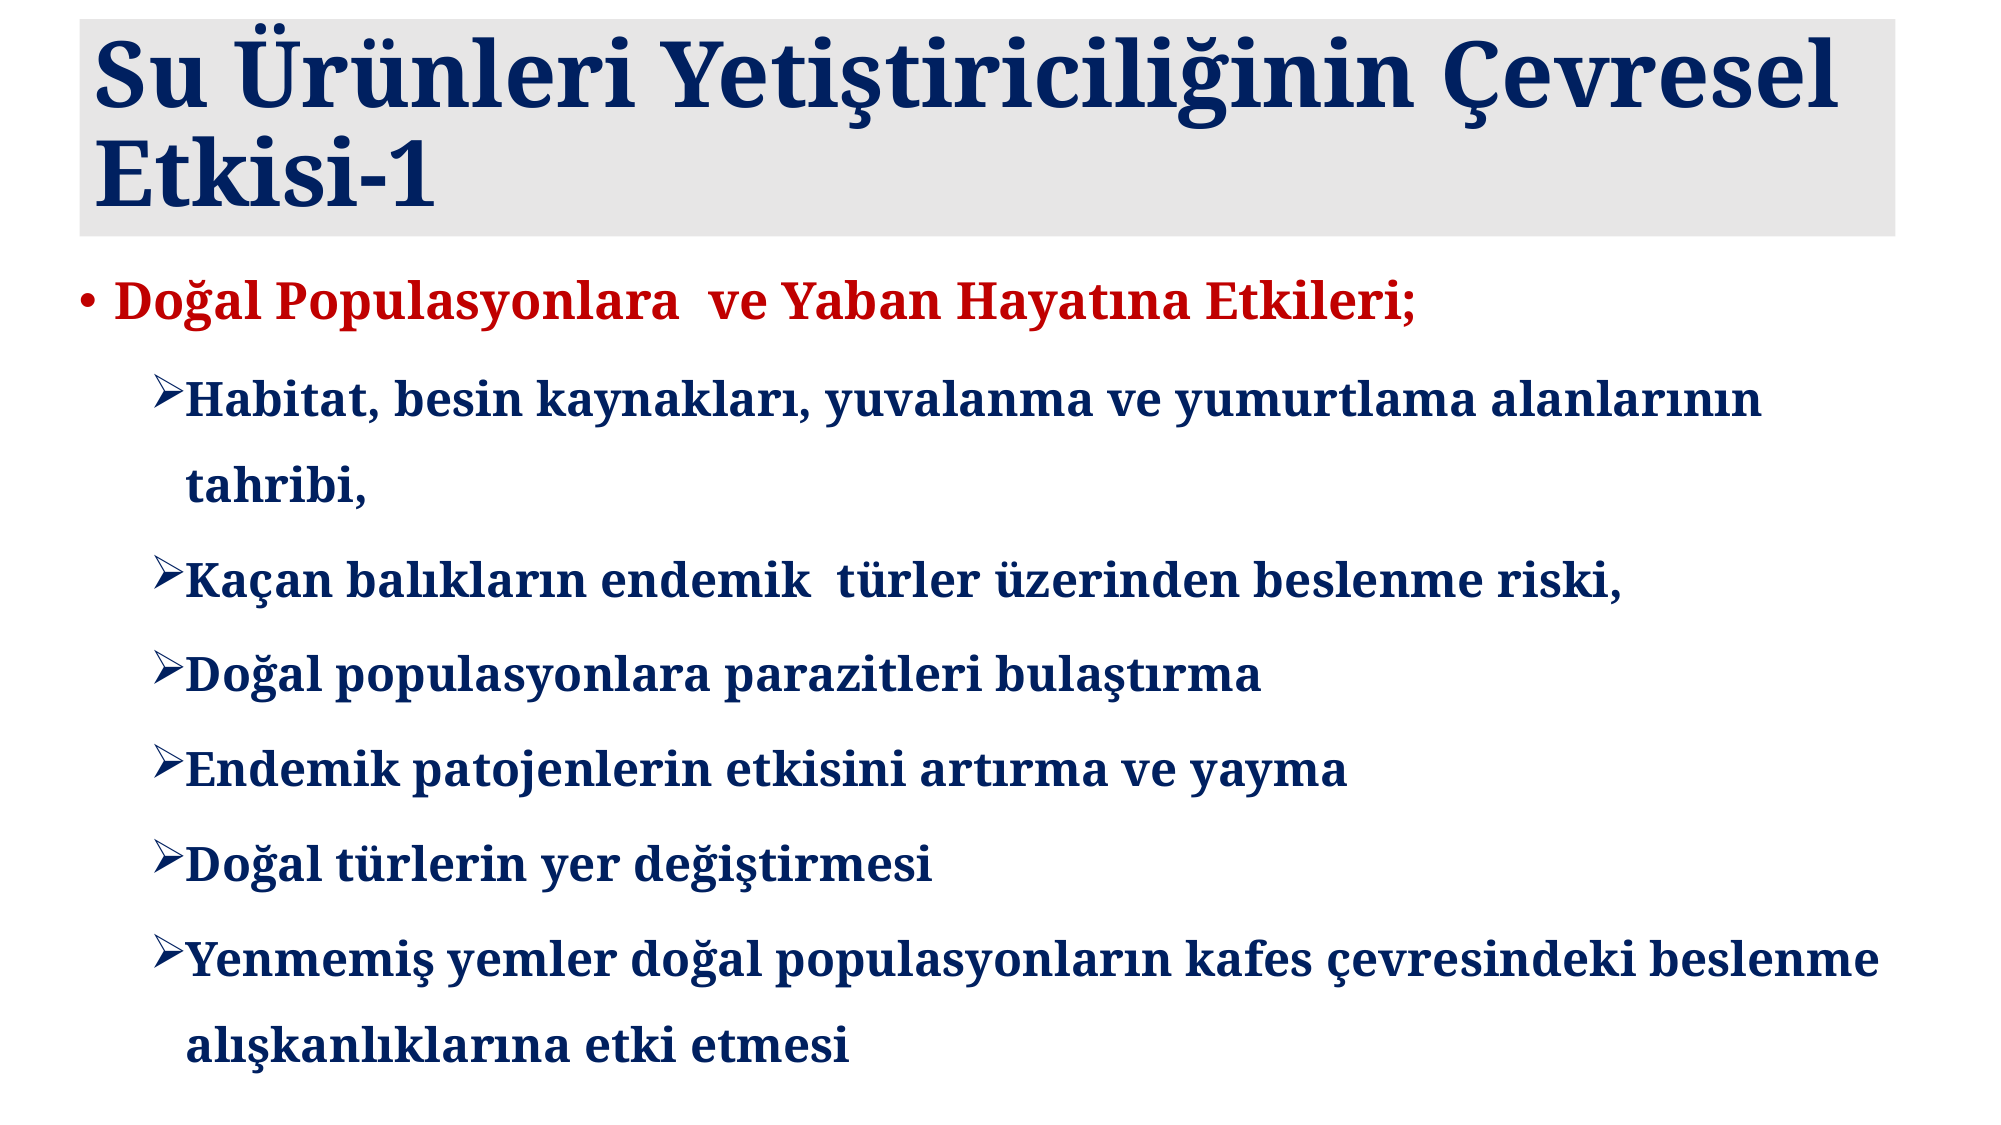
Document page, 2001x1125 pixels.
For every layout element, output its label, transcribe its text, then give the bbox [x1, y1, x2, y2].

title Su Ürünleri Yetiştiriciliğinin Çevresel Etkisi-1 [79, 19, 1896, 237]
list Doğal Populasyonlara ve Yaban Hayatına Etkileri; Habitat, besin kaynakları, yuvalanma ve yumurtlama alanlarının tahribi, Kaçan balıkların endemik türler üzerinden beslenme riski, Doğal populasyonlara parazitleri bulaştırma Endemik patojenlerin etkisini artırma ve yayma Doğal türlerin yer değiştirmesi Yenmemiş yemler doğal populasyonların kafes çevresindeki beslenme alışkanlıklarına etki etmesi [63, 268, 1953, 1082]
